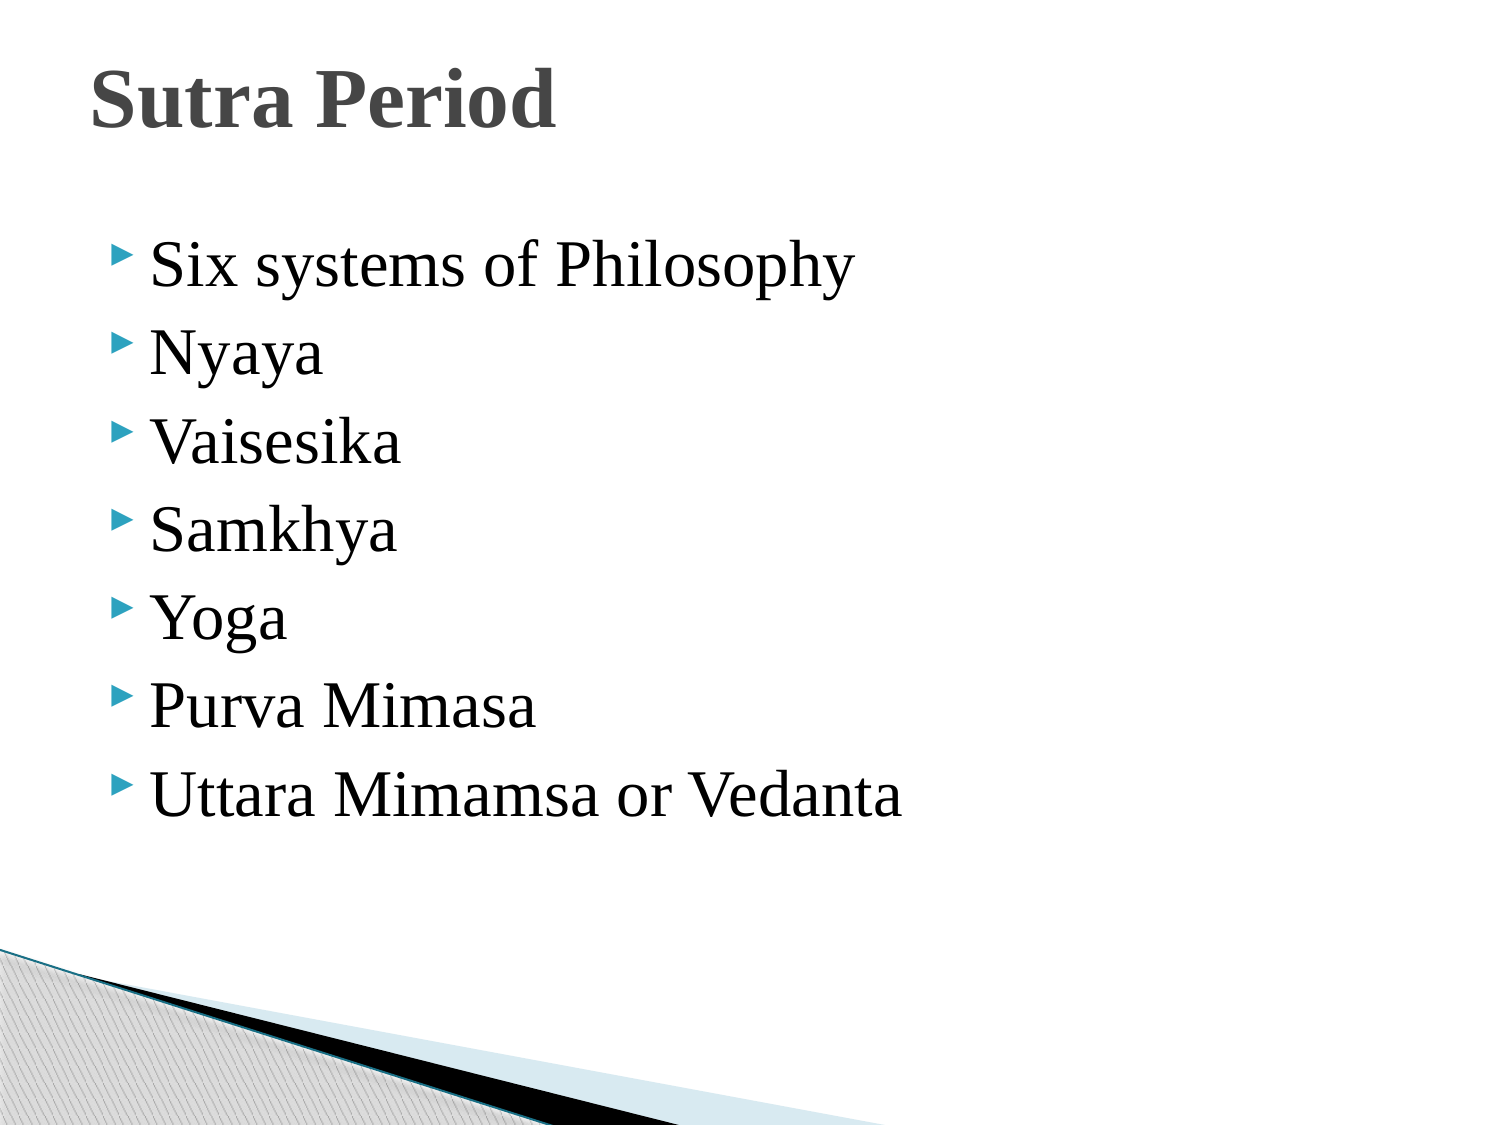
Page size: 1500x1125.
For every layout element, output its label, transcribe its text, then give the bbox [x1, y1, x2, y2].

list Six systems of Philosophy Nyaya Vaisesika Samkhya Yoga Purva Mimasa Uttara Mimamsa or Vedanta [75, 212, 1425, 986]
title Sutra Period [75, 24, 1425, 163]
